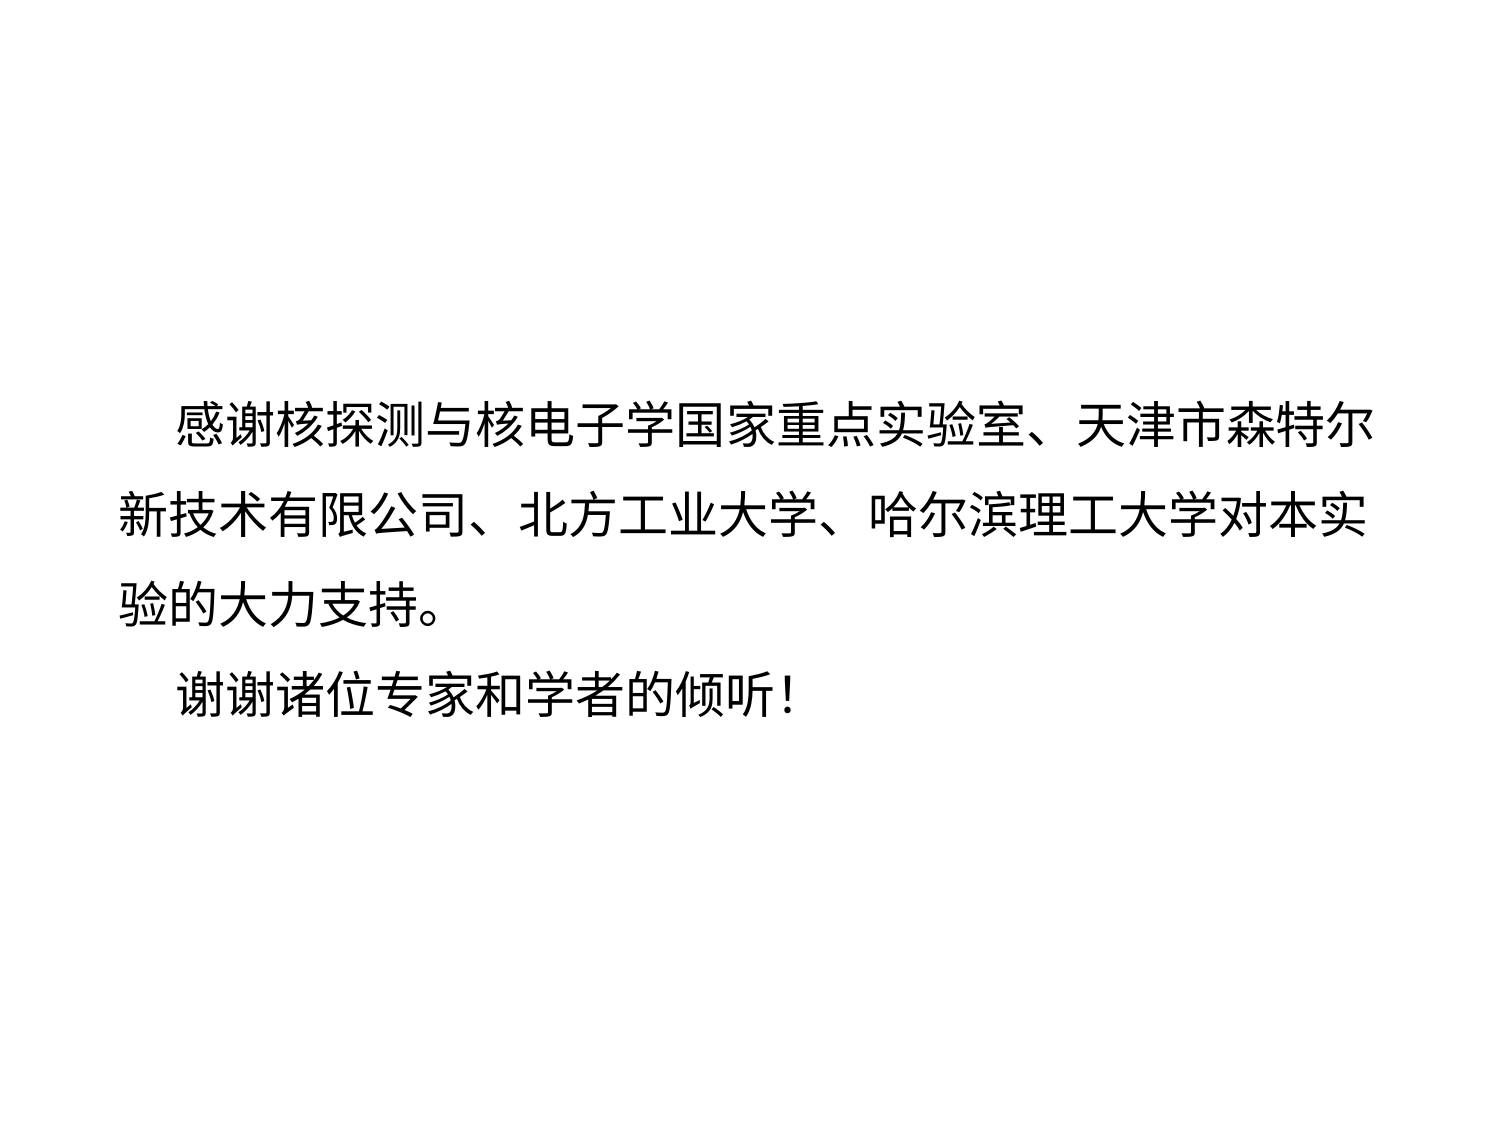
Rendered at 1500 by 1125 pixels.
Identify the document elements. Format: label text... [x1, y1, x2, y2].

text_box 感谢核探测与核电子学国家重点实验室、天津市森特尔新技术有限公司、北方工业大学、哈尔滨理工大学对本实验的大力支持。 谢谢诸位专家和学者的倾听！ [103, 355, 1396, 731]
